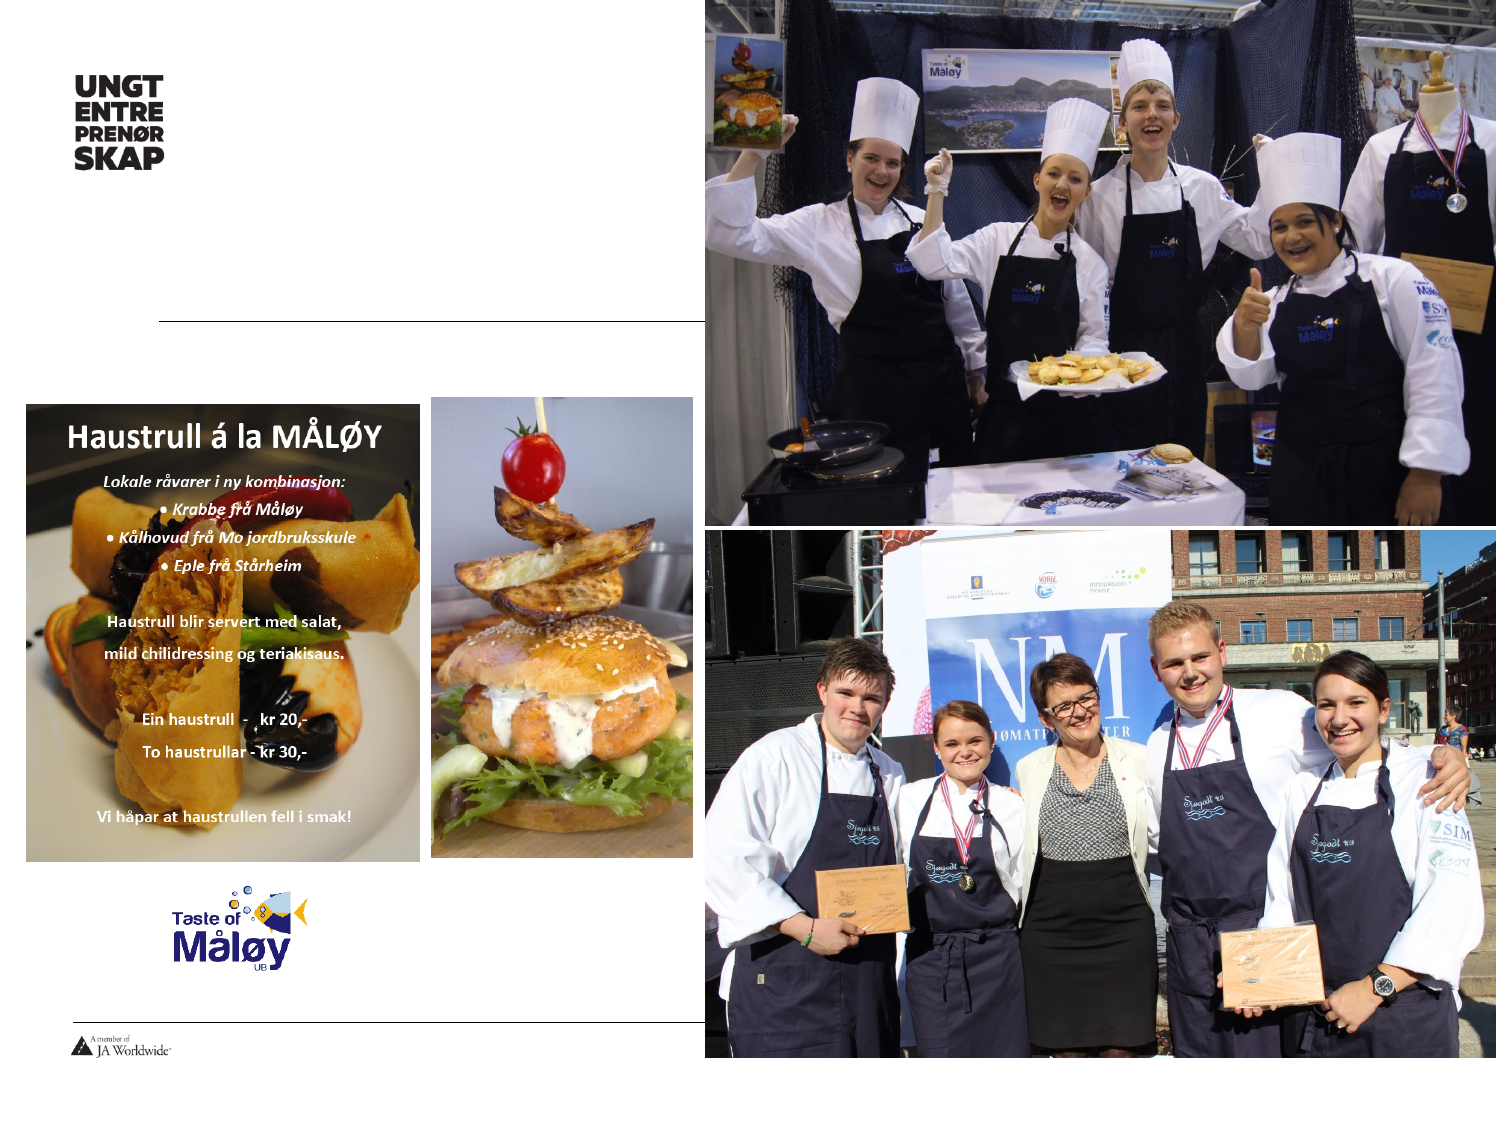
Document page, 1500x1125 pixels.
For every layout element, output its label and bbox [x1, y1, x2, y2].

picture [0, 0, 177, 185]
text_box [2, 361, 446, 988]
picture [705, 530, 1497, 1059]
picture [430, 396, 693, 859]
picture [705, 0, 1500, 527]
picture [0, 1031, 181, 1125]
